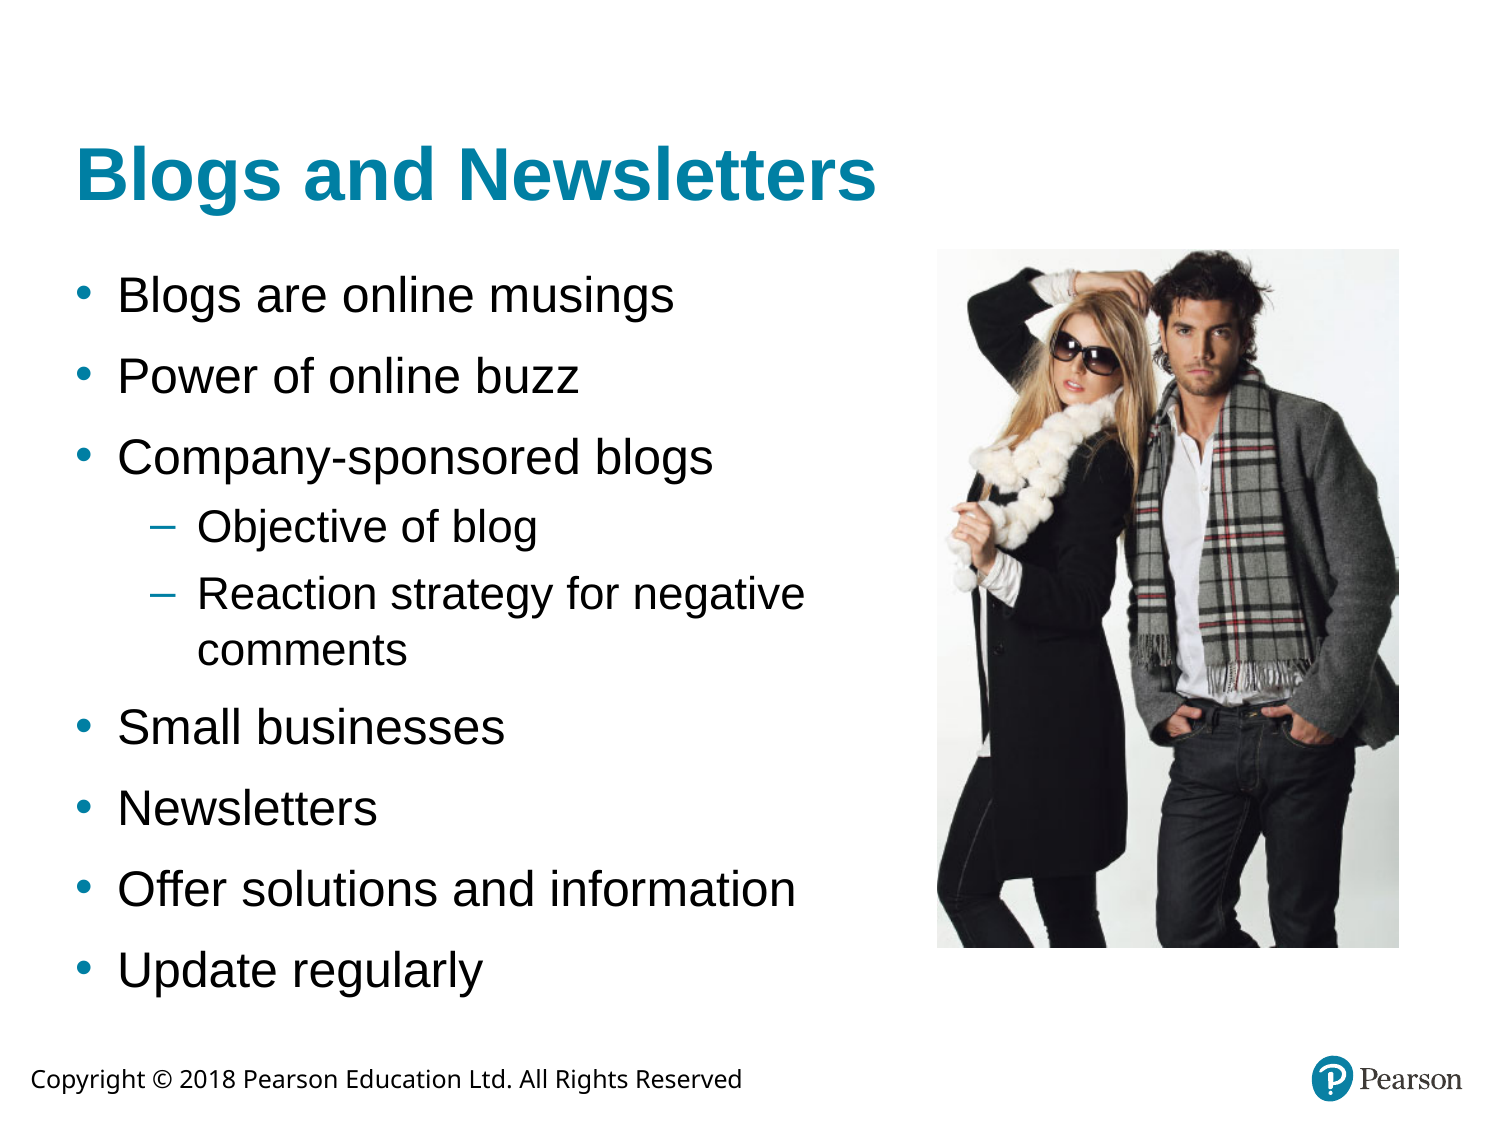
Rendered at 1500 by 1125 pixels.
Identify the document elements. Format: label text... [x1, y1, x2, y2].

picture [937, 249, 1400, 948]
list Blogs are online musings Power of online buzz Company-sponsored blogs Objective of blog Reaction strategy for negative comments Small businesses Newsletters Offer solutions and information Update regularly [75, 262, 825, 1005]
title Blogs and Newsletters [75, 35, 1425, 216]
